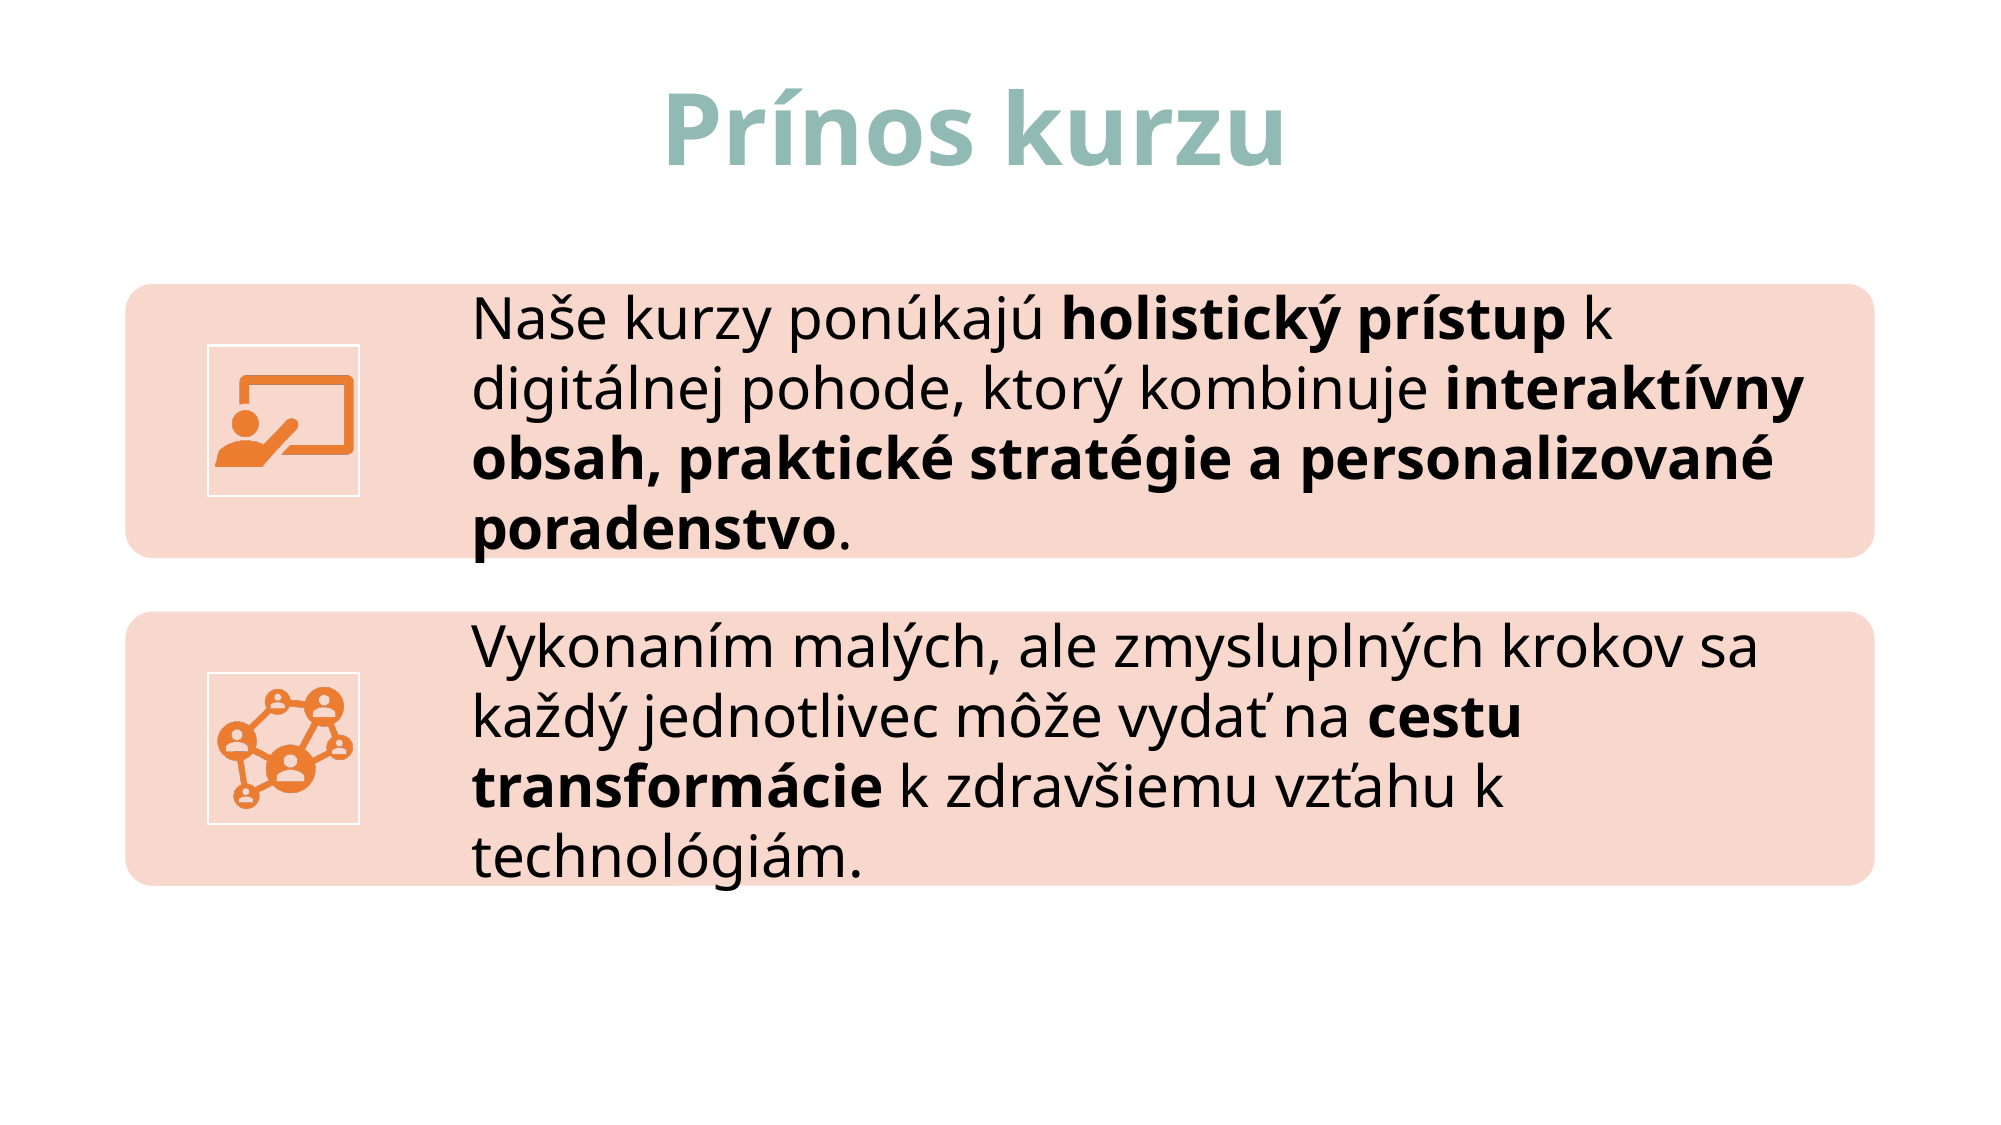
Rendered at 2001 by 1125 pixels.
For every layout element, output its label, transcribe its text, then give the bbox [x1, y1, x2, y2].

title Prínos kurzu [113, 59, 1863, 206]
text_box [125, 228, 1875, 942]
